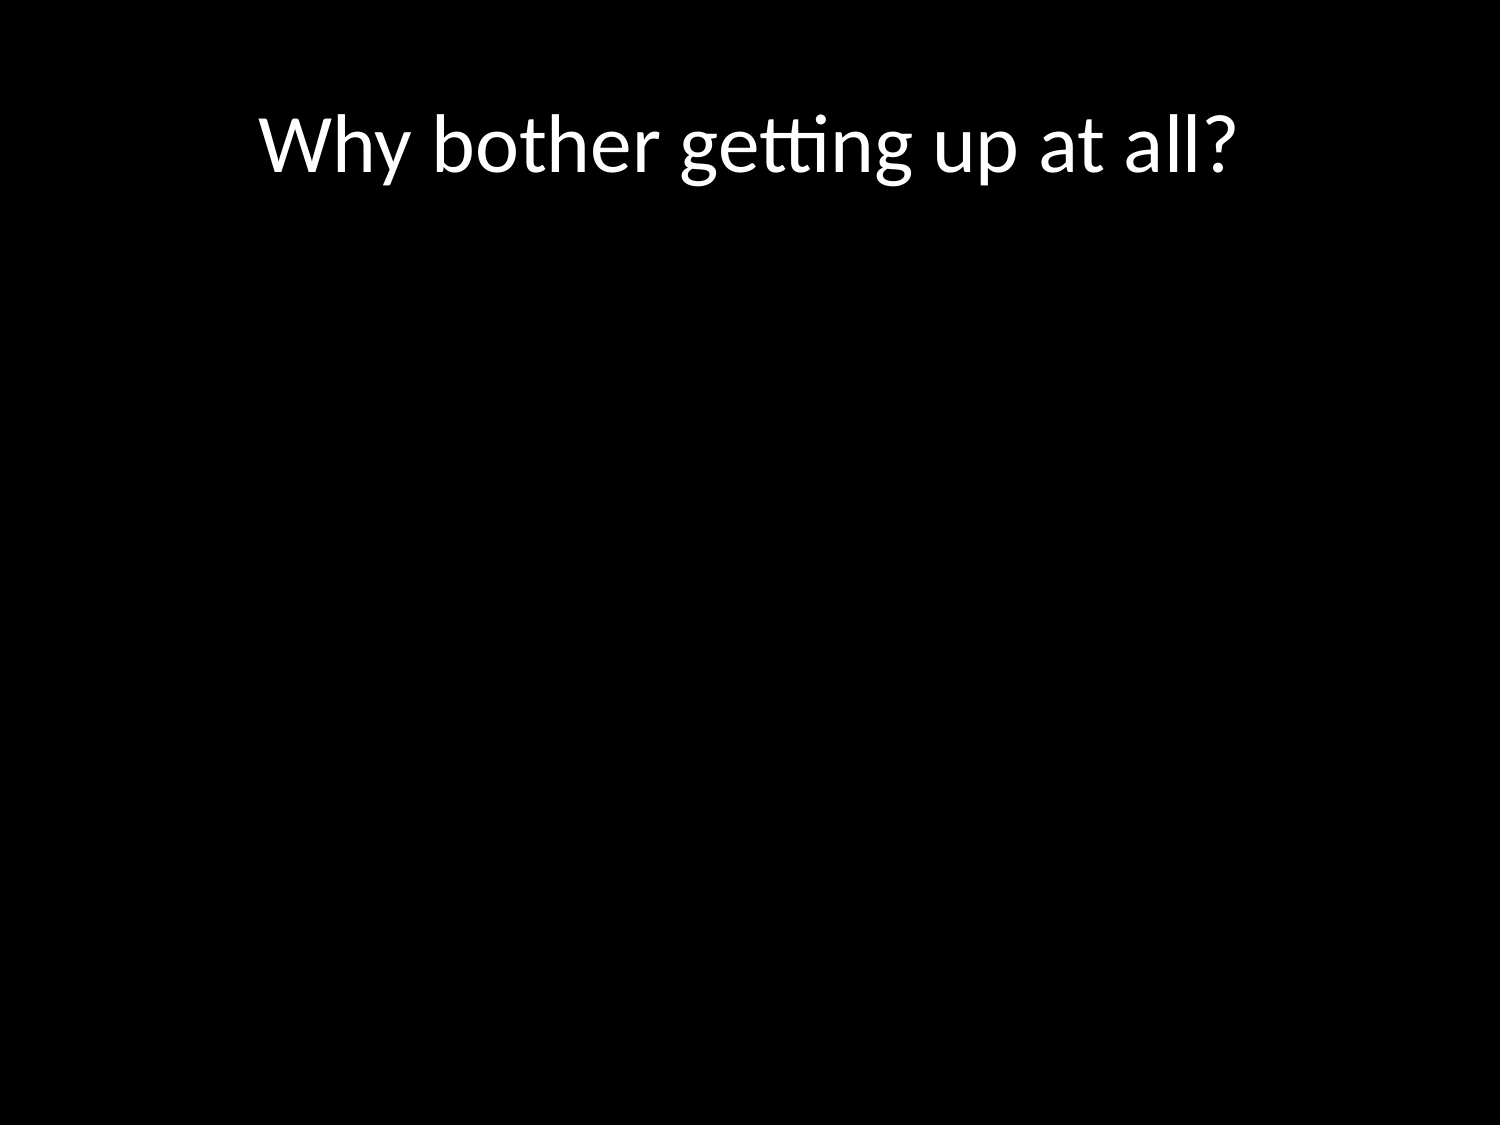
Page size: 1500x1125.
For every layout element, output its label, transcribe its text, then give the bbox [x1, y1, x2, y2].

title Why bother getting up at all? [75, 45, 1425, 233]
